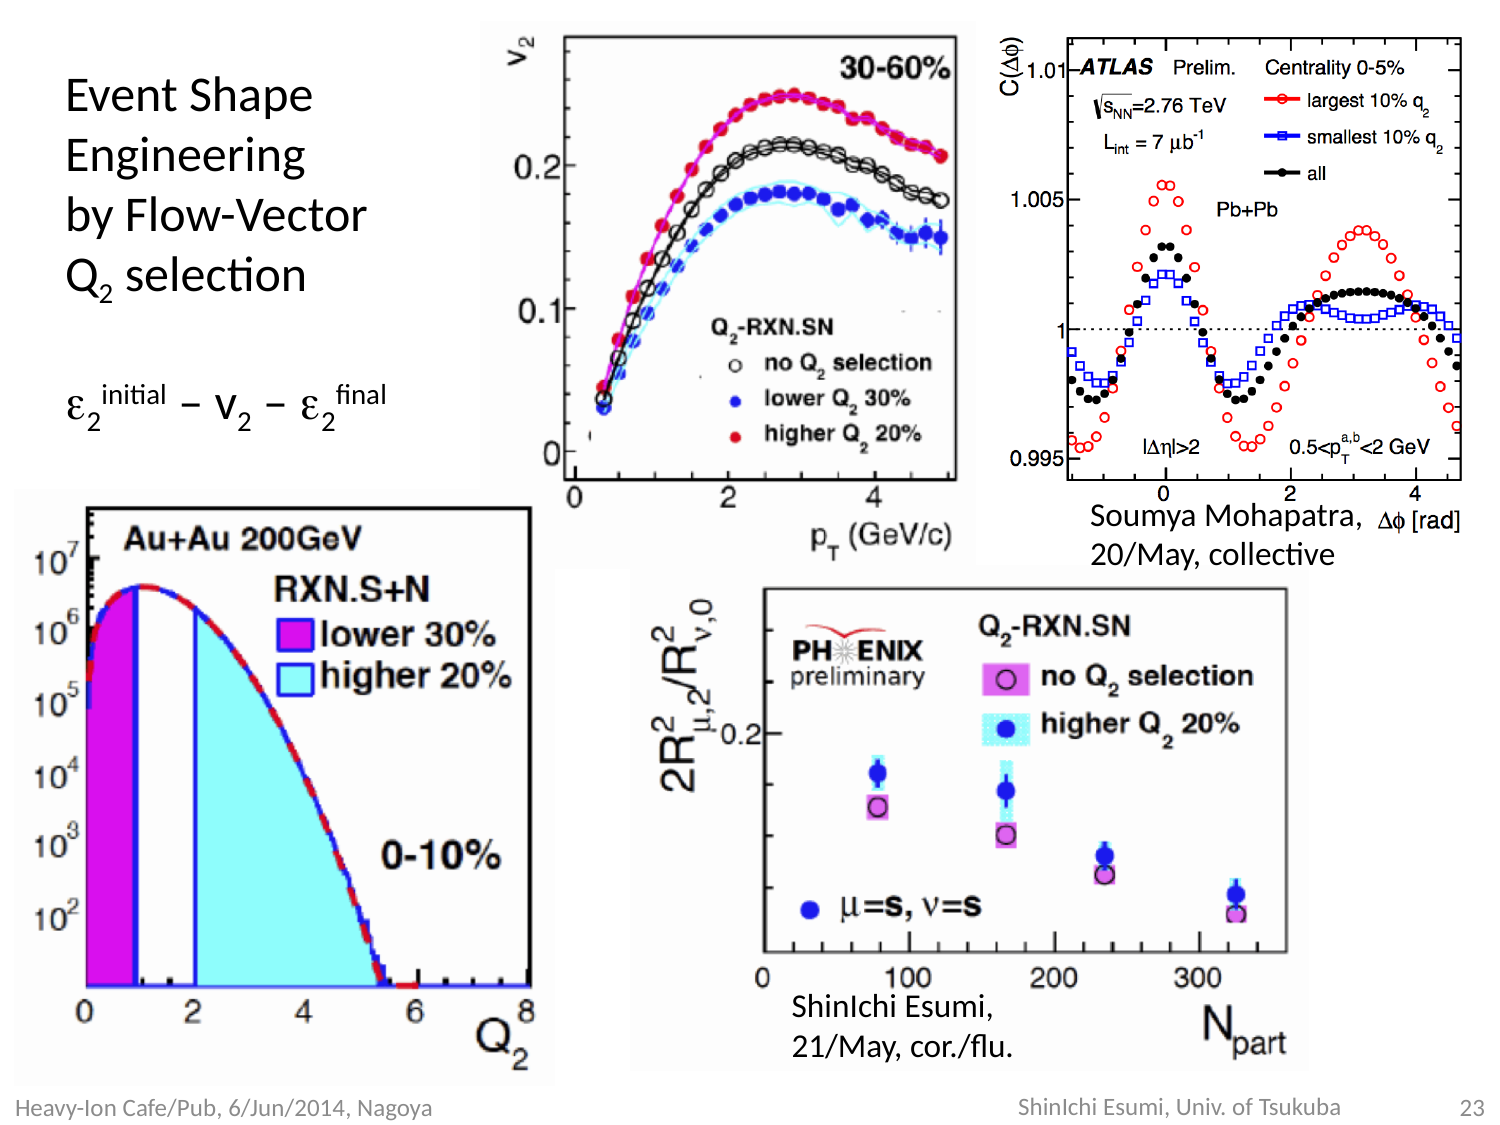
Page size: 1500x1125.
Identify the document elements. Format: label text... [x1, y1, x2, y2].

slide_number Heavy-Ion Cafe/Pub, 6/Jun/2014, Nagoya [0, 1087, 472, 1125]
picture [995, 27, 1469, 541]
slide_number 23 [1393, 1086, 1500, 1125]
text_box Event Shape Engineering by Flow-Vector Q2 selection e2initial – v2 – e2final [50, 53, 456, 445]
text_box Soumya Mohapatra, 20/May, collective [1075, 547, 1379, 580]
picture [14, 21, 1310, 1086]
footer ShinIchi Esumi, Univ. of Tsukuba [966, 1086, 1393, 1125]
